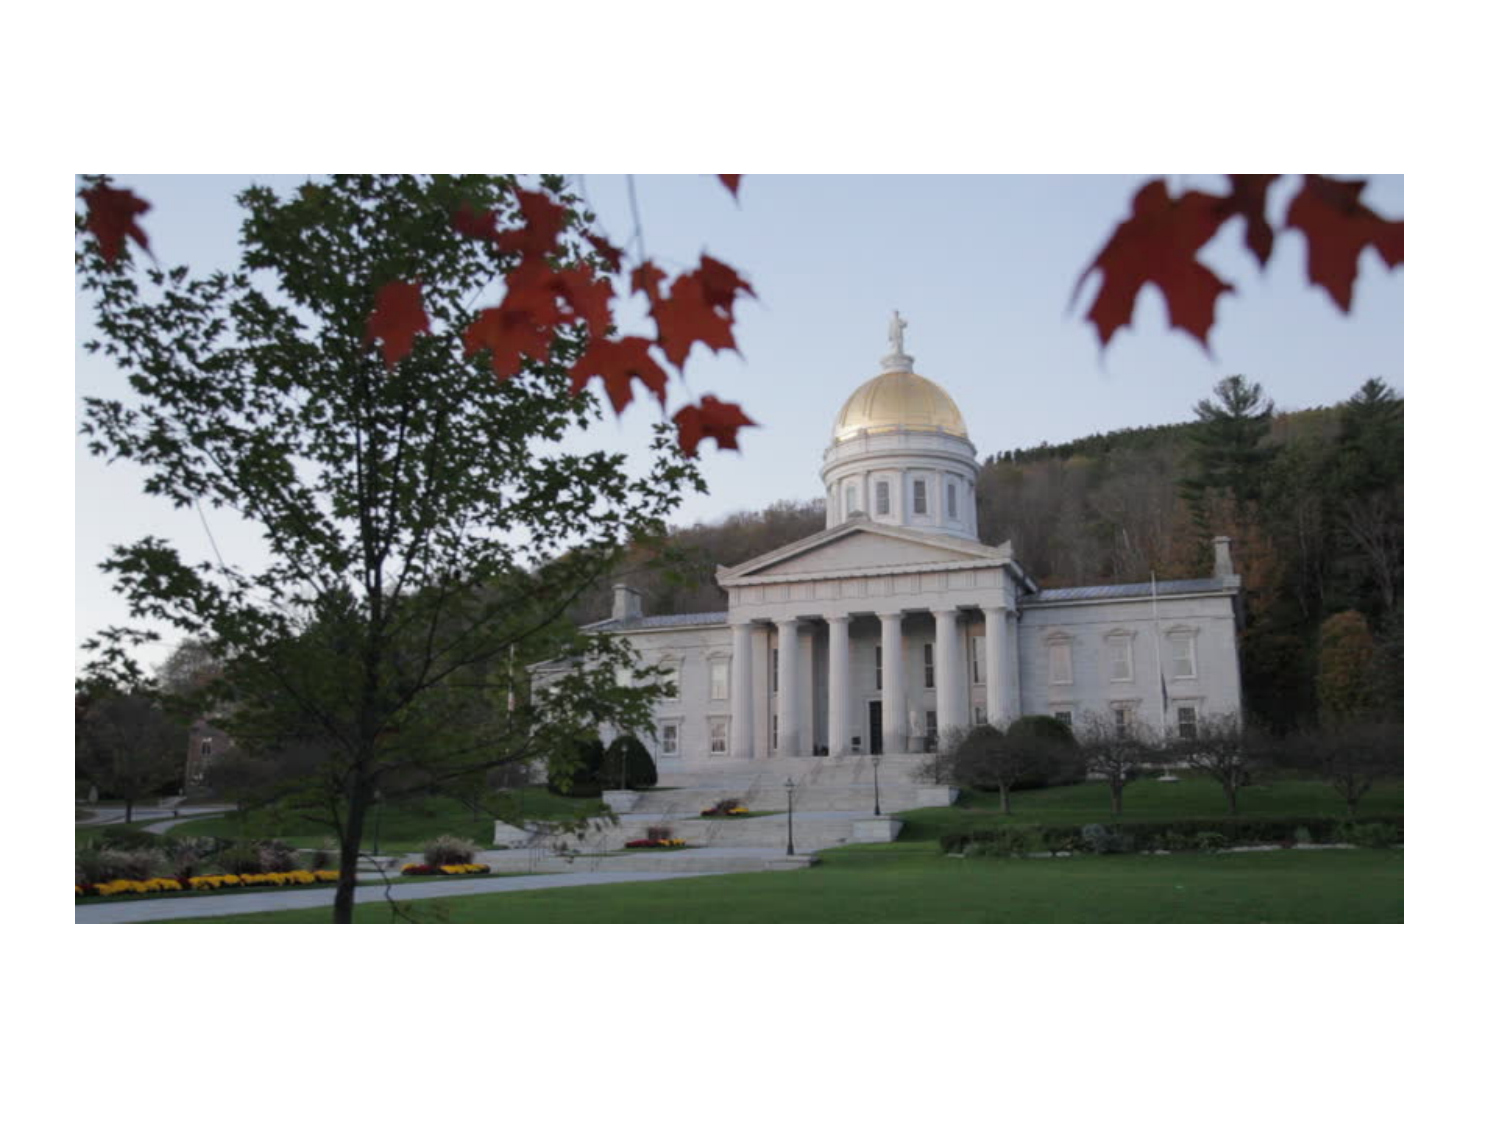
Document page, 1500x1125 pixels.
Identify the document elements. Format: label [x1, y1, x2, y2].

list [74, 174, 1405, 924]
